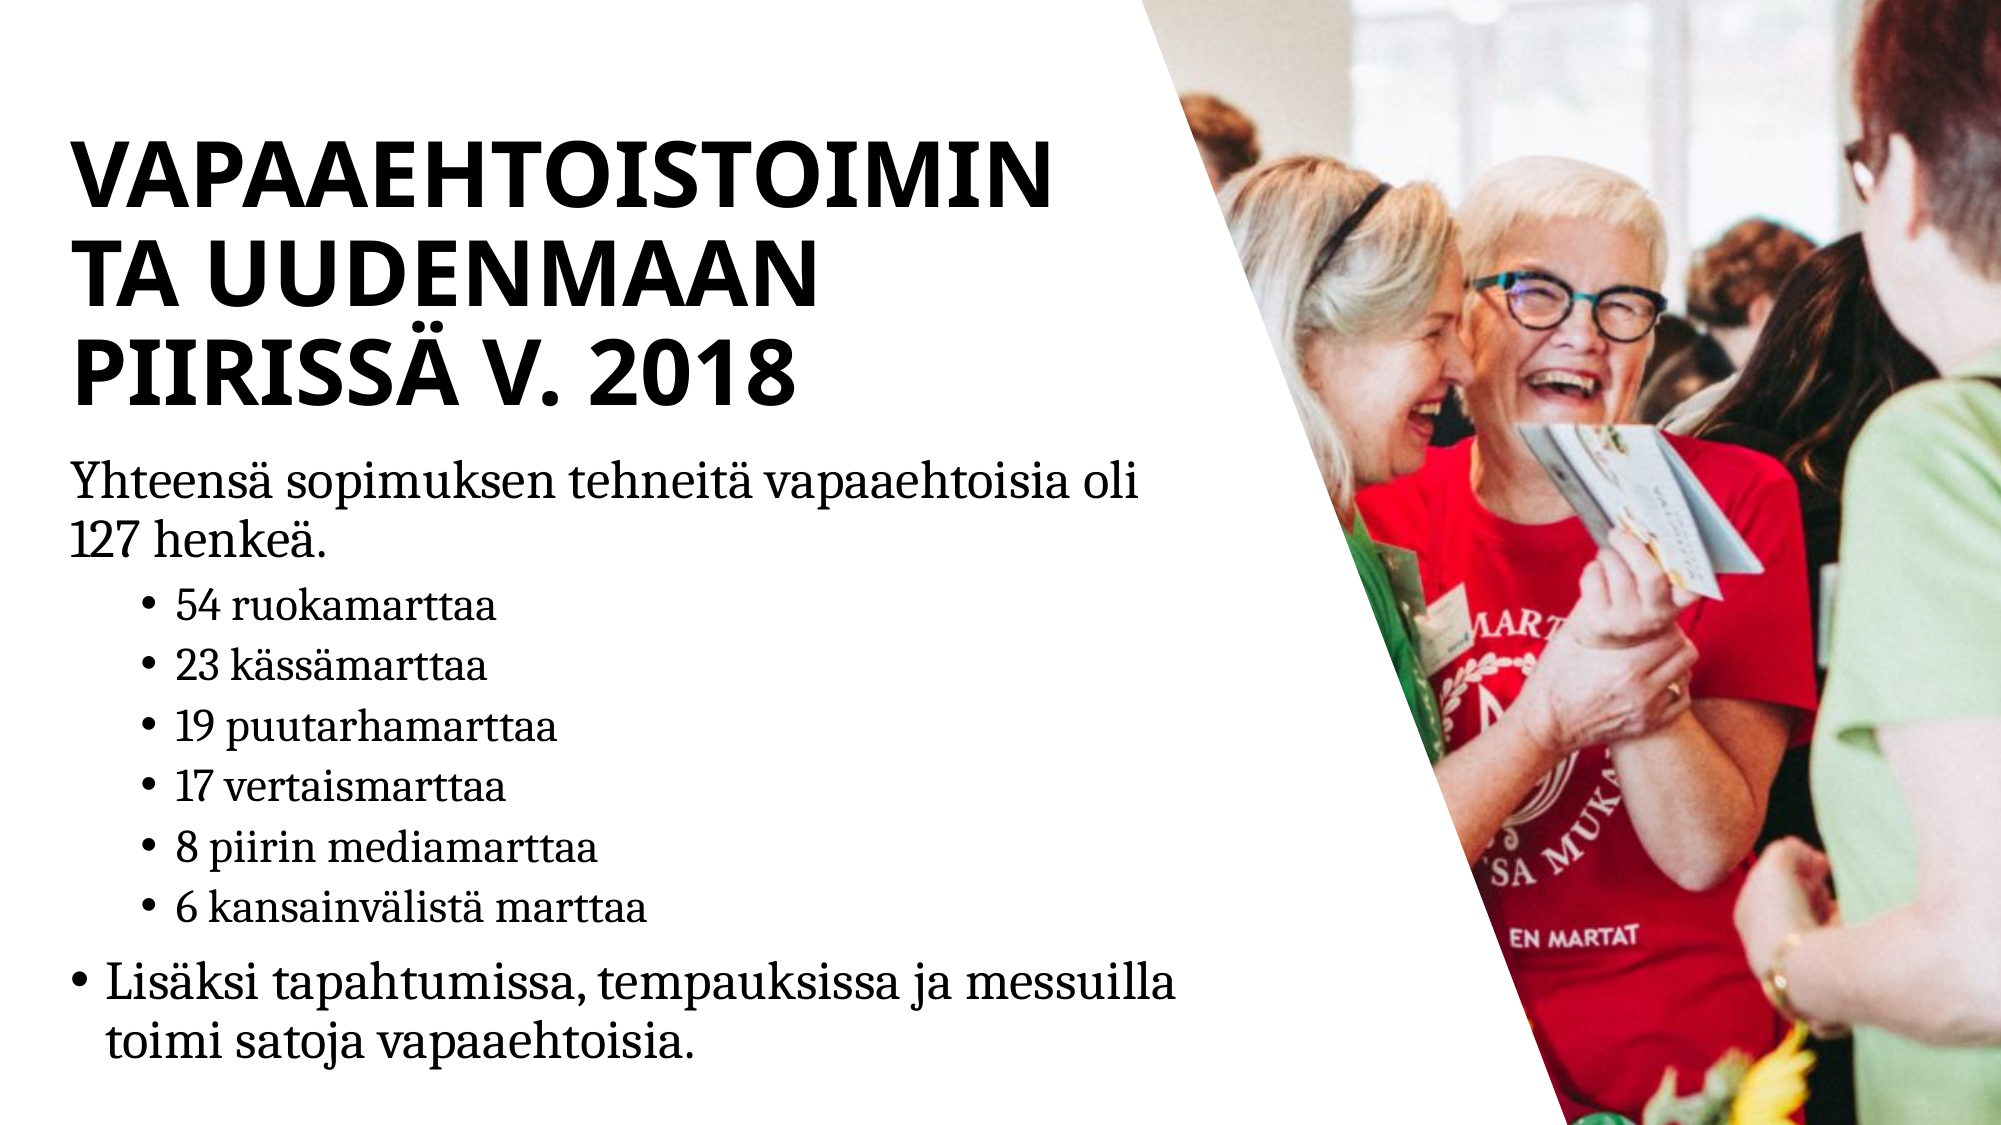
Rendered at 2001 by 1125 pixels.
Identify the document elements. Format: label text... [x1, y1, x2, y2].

title Vapaaehtoistoiminta Uudenmaan piirissä v. 2018 [55, 90, 1116, 433]
picture [1141, 0, 2001, 1125]
list Yhteensä sopimuksen tehneitä vapaaehtoisia oli 127 henkeä. 54 ruokamarttaa 23 kässämarttaa 19 puutarhamarttaa 17 vertaismarttaa 8 piirin mediamarttaa 6 kansainvälistä marttaa Lisäksi tapahtumissa, tempauksissa ja messuilla toimi satoja vapaaehtoisia. [55, 444, 1141, 1082]
